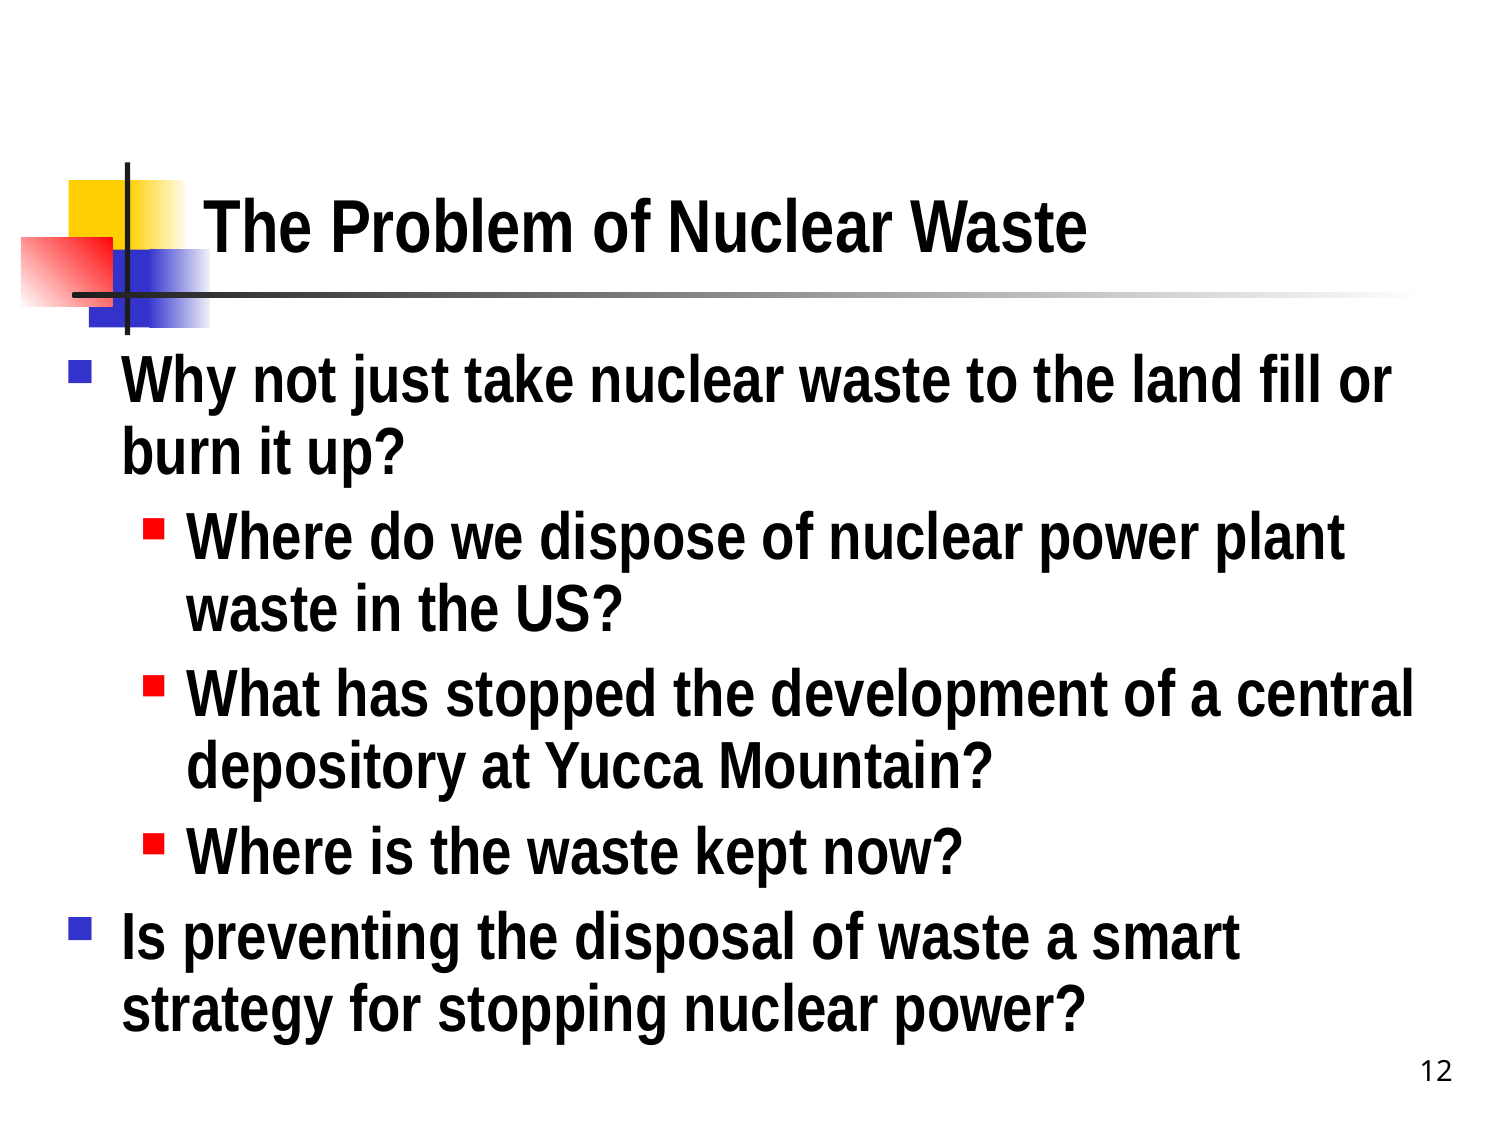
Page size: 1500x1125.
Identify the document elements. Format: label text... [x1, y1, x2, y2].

list Why not just take nuclear waste to the land fill or burn it up? Where do we dispose of nuclear power plant waste in the US? What has stopped the development of a central depository at Yucca Mountain? Where is the waste kept now? Is preventing the disposal of waste a smart strategy for stopping nuclear power? [50, 337, 1450, 1075]
title The Problem of Nuclear Waste [188, 35, 1468, 275]
slide_number 12 [1155, 1024, 1468, 1100]
